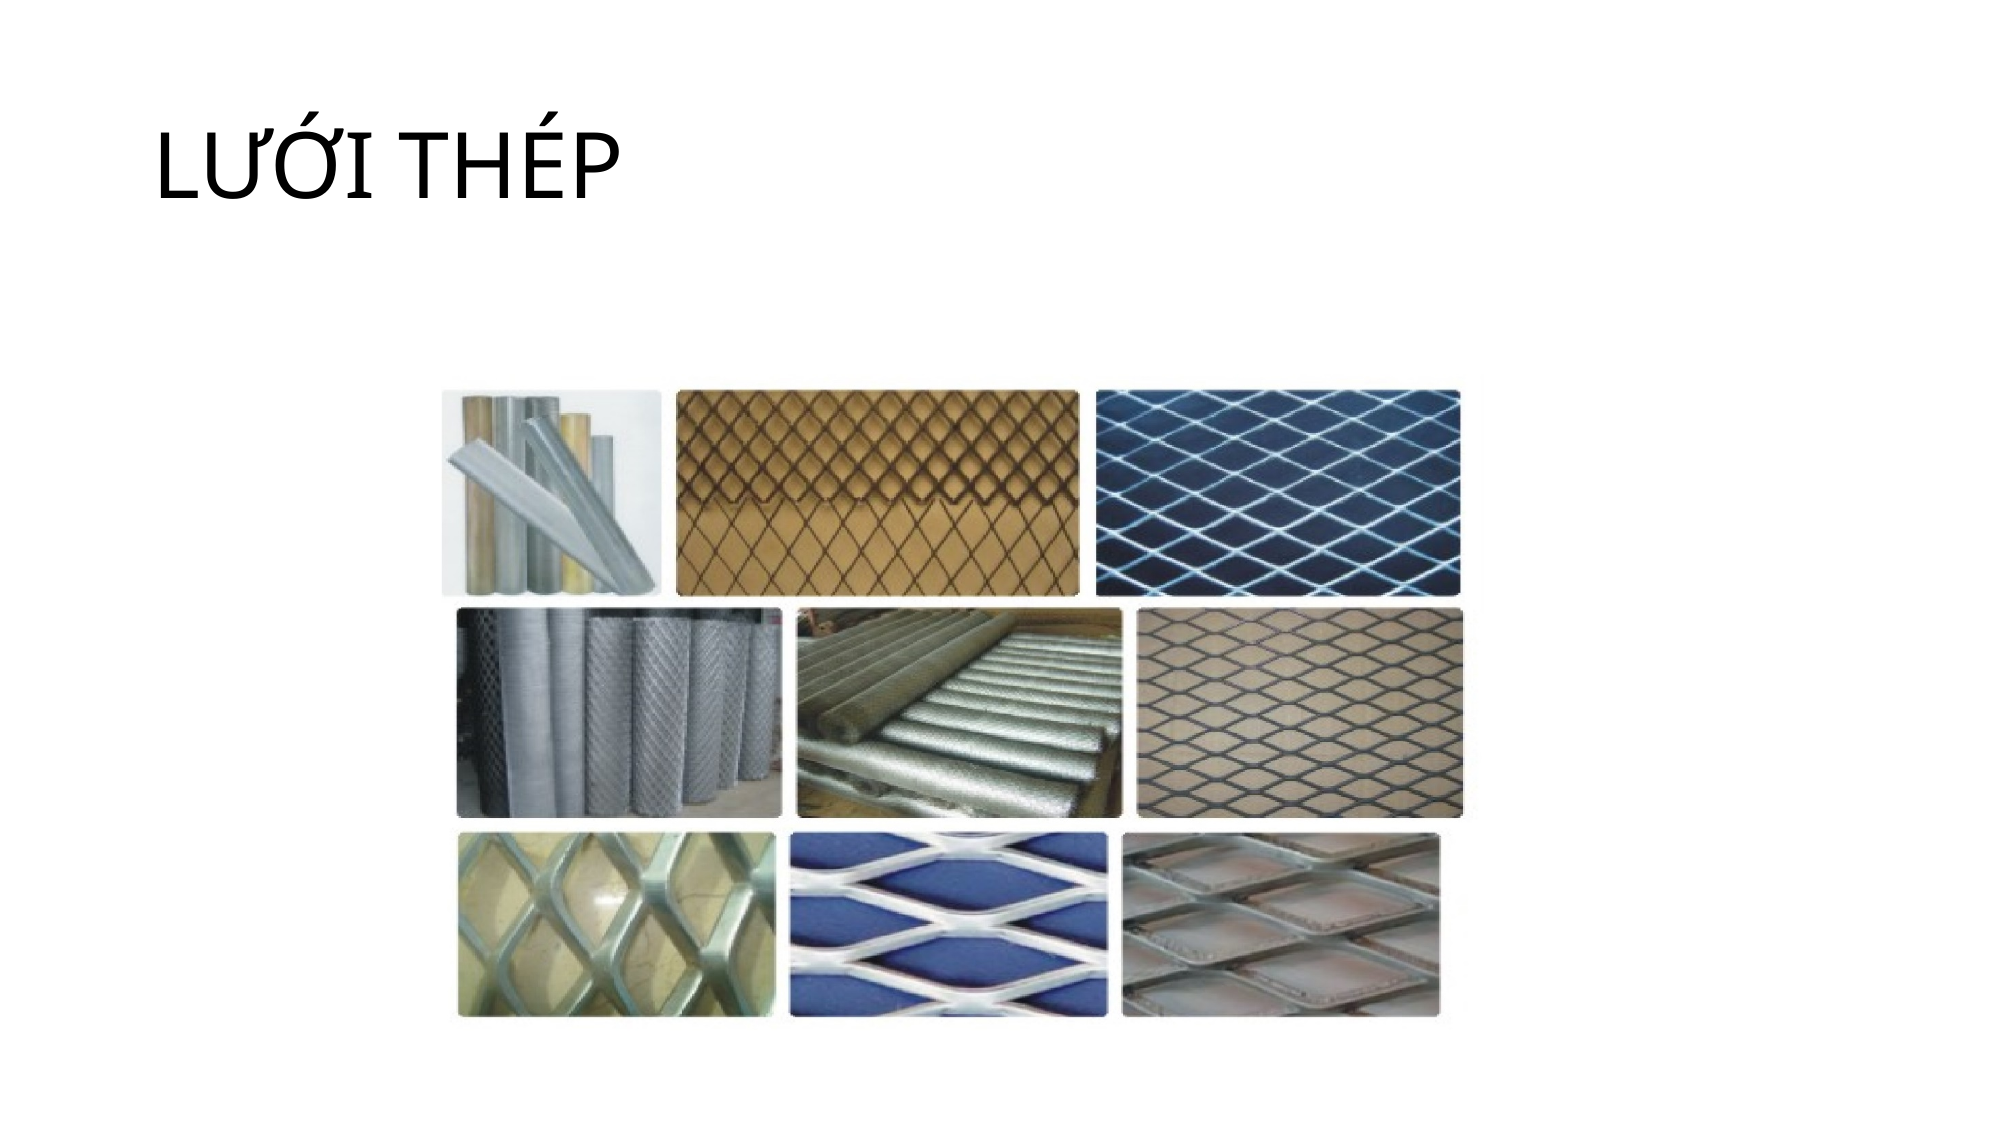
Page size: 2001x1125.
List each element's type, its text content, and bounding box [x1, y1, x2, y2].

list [441, 374, 1489, 1035]
title LƯỚI THÉP [137, 59, 1863, 278]
